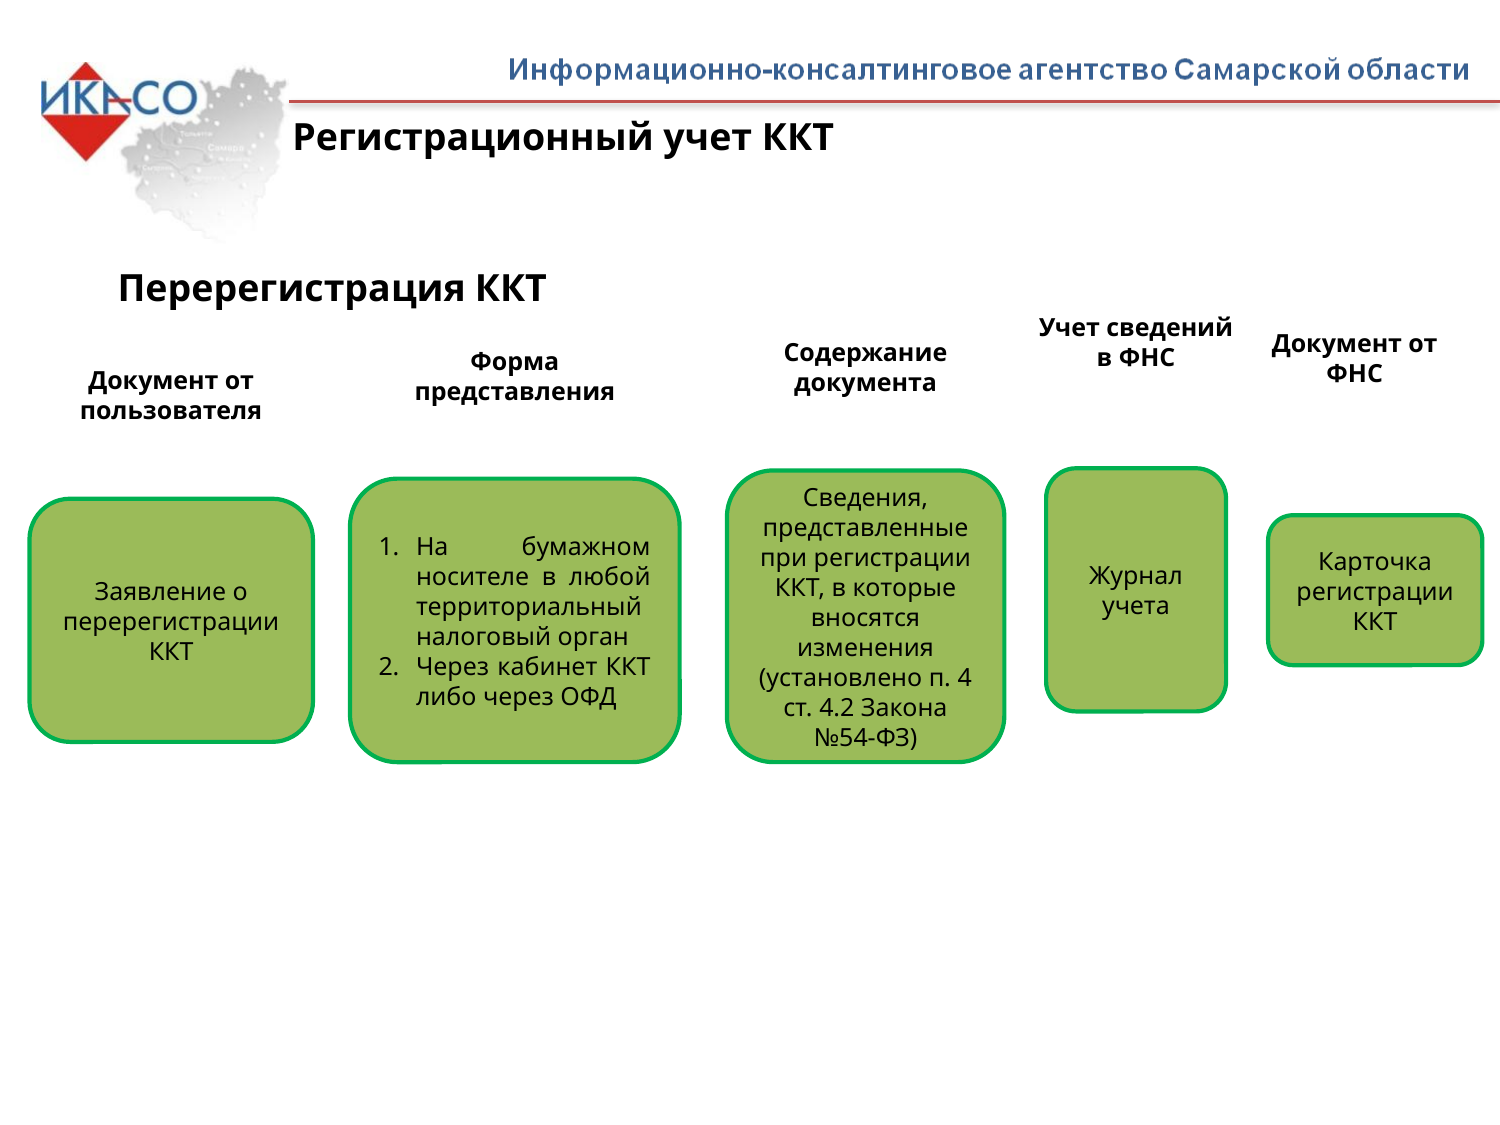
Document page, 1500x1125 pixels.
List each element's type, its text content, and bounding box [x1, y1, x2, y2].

picture [40, 62, 294, 244]
picture [489, 42, 1500, 96]
text_box Документ от ФНС [1238, 320, 1472, 395]
text_box Заявление о перерегистрации ККТ [27, 496, 316, 745]
text_box Журнал учета [1044, 466, 1229, 714]
text_box Карточка регистрации ККТ [1265, 513, 1485, 668]
text_box Регистрационный учет ККТ [299, 111, 1028, 166]
text_box Сведения, представленные при регистрации ККТ, в которые вносятся изменения (установлено п. 4 ст. 4.2 Закона №54-ФЗ) [724, 468, 1007, 765]
text_box Содержание документа [748, 328, 983, 404]
text_box Форма представления [384, 338, 645, 413]
text_box Документ от пользователя [54, 357, 288, 433]
text_box Учет сведений в ФНС [1019, 303, 1253, 379]
text_box Перерегистрация ККТ [102, 256, 620, 316]
text_box На бумажном носителе в любой территориальный налоговый орган Через кабинет ККТ либо через ОФД [347, 476, 682, 765]
